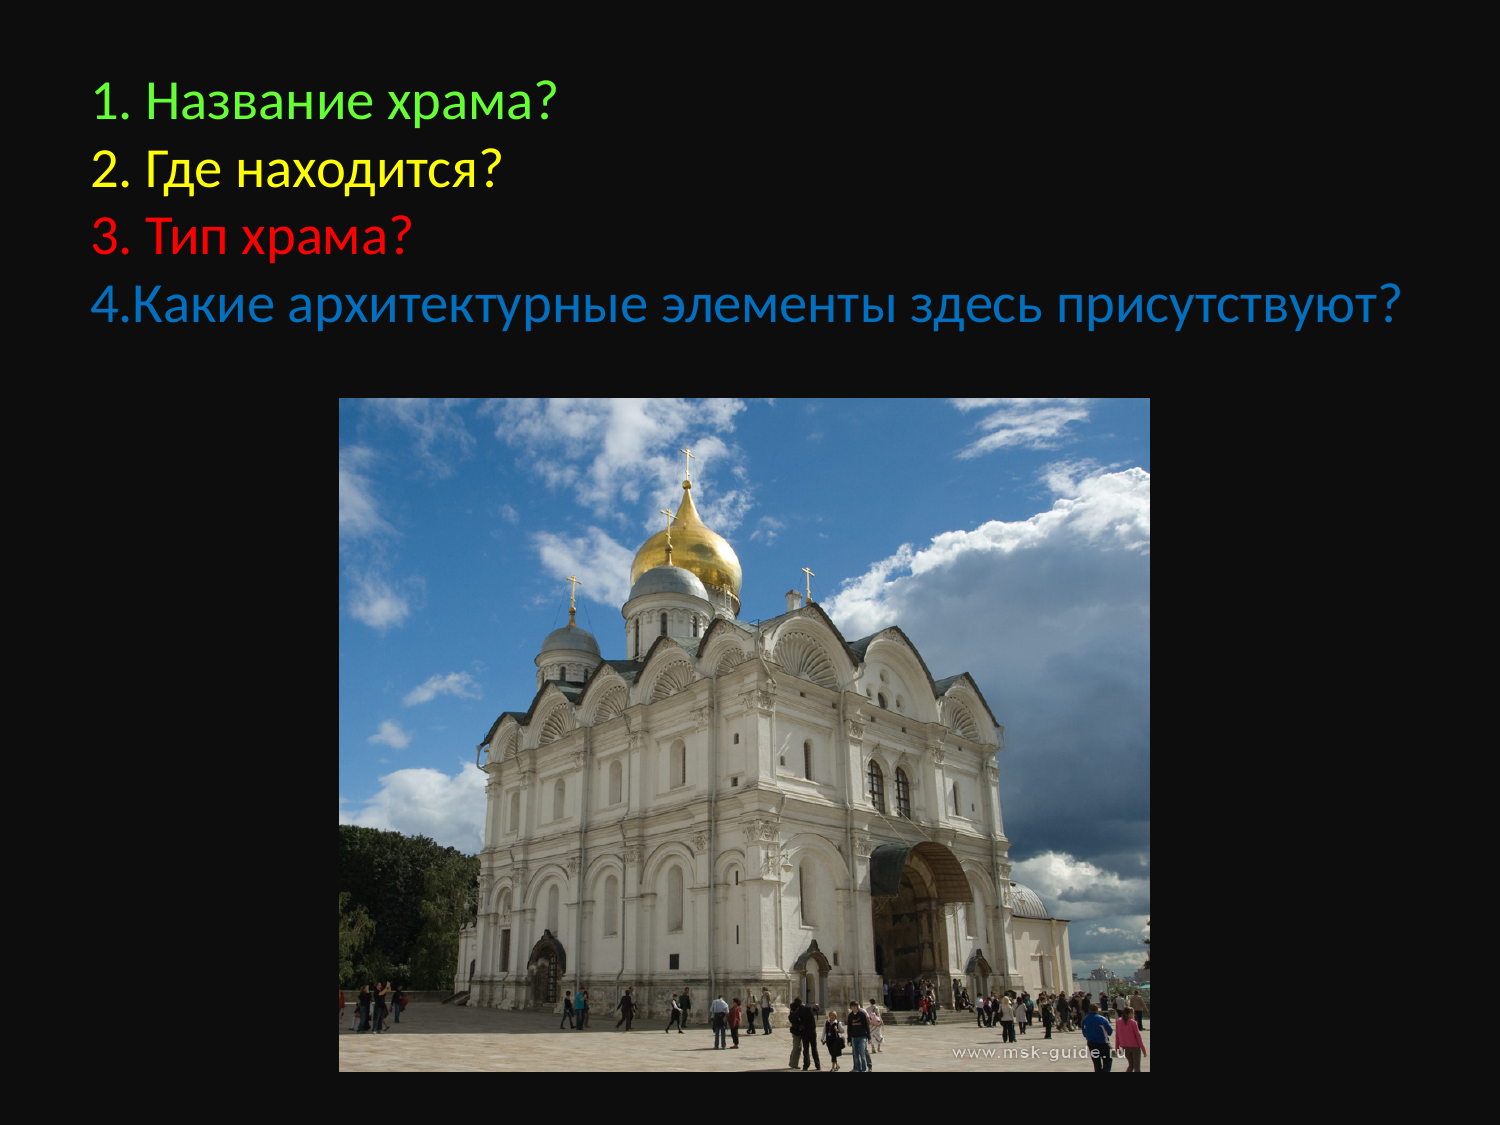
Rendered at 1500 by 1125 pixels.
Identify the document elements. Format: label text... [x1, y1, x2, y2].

title 1. Название храма? 2. Где находится? 3. Тип храма? 4.Какие архитектурные элементы здесь присутствуют? [75, 45, 1425, 352]
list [339, 398, 1150, 1073]
